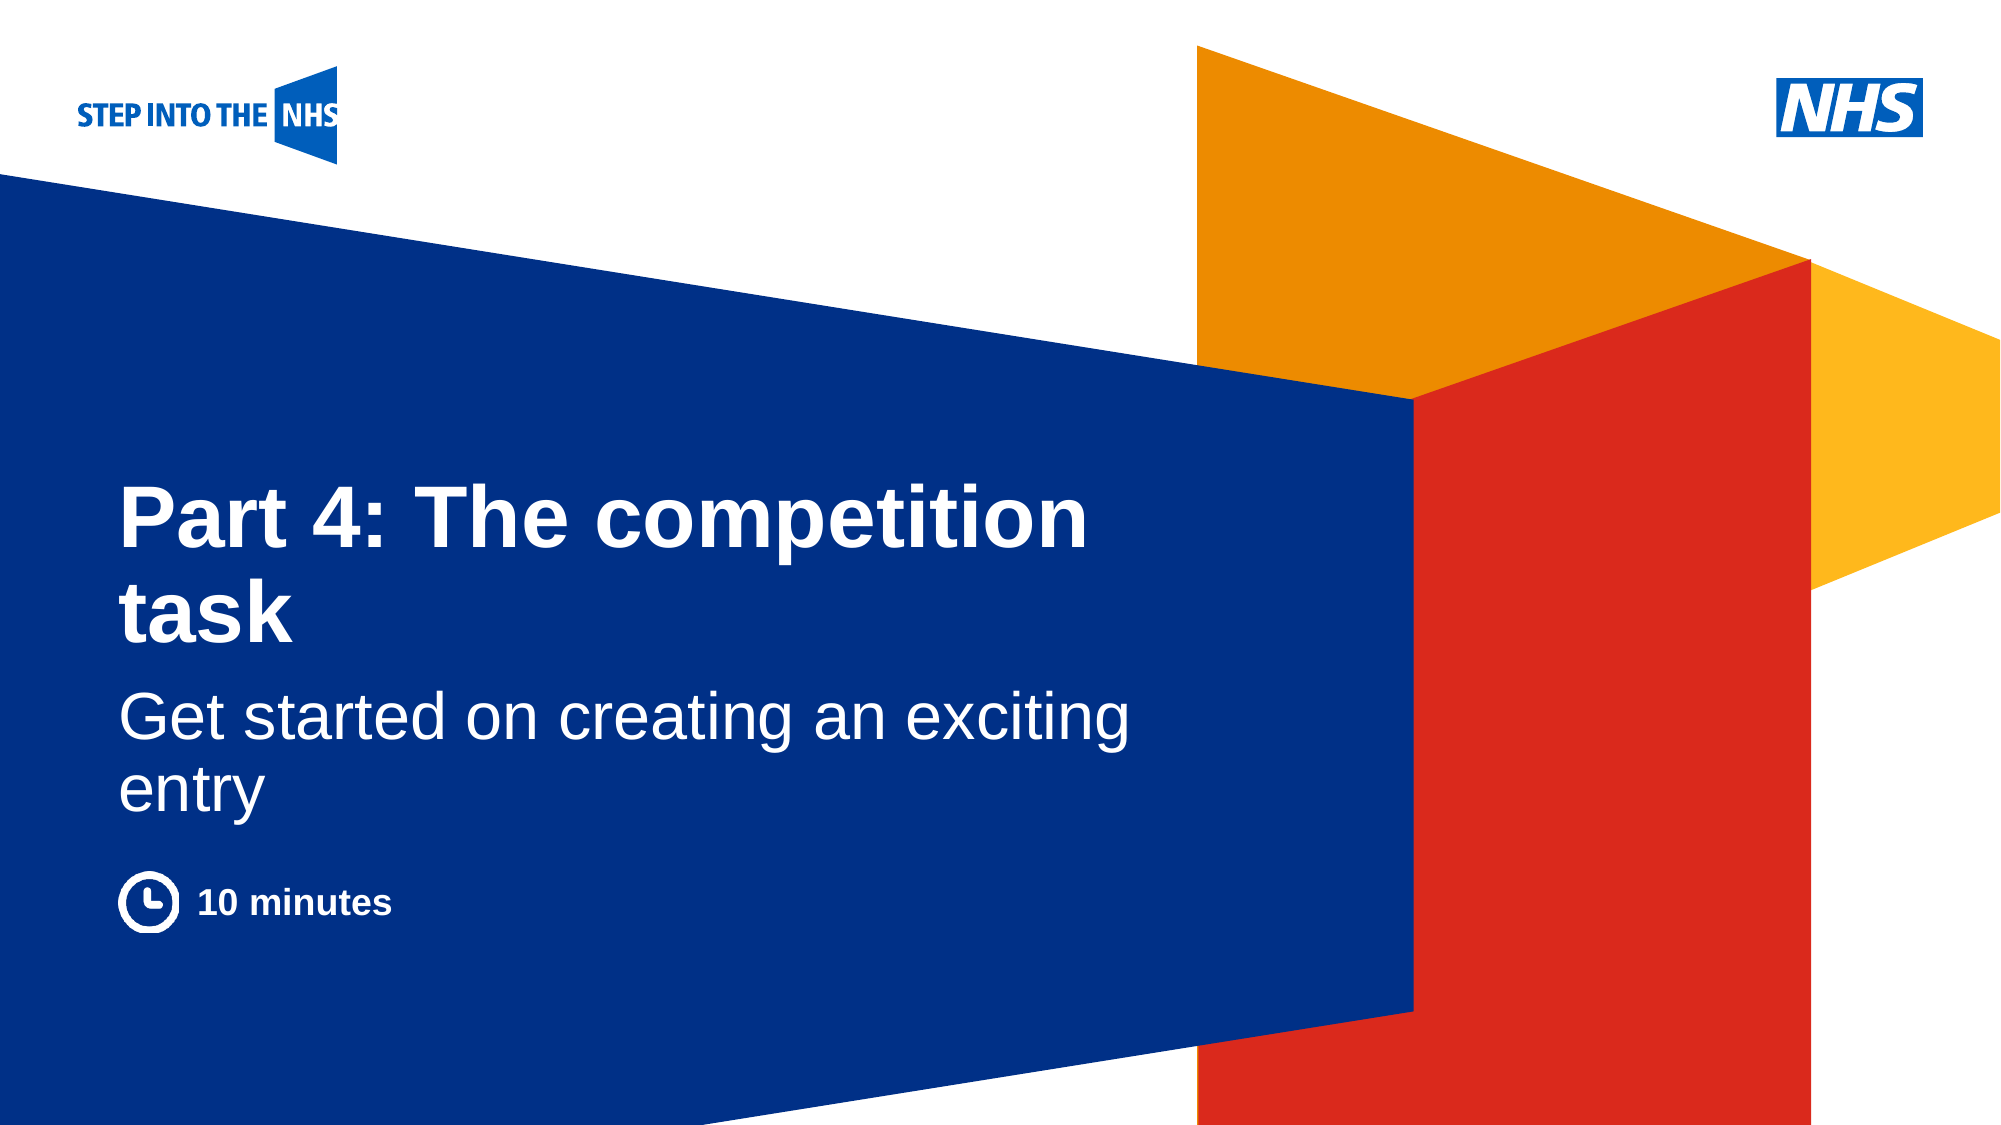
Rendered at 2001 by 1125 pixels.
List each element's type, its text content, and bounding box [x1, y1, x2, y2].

text_box 10 minutes [197, 883, 431, 938]
text_box Part 4: The competition task Get started on creating an exciting entry [118, 472, 1158, 965]
picture [118, 871, 179, 933]
